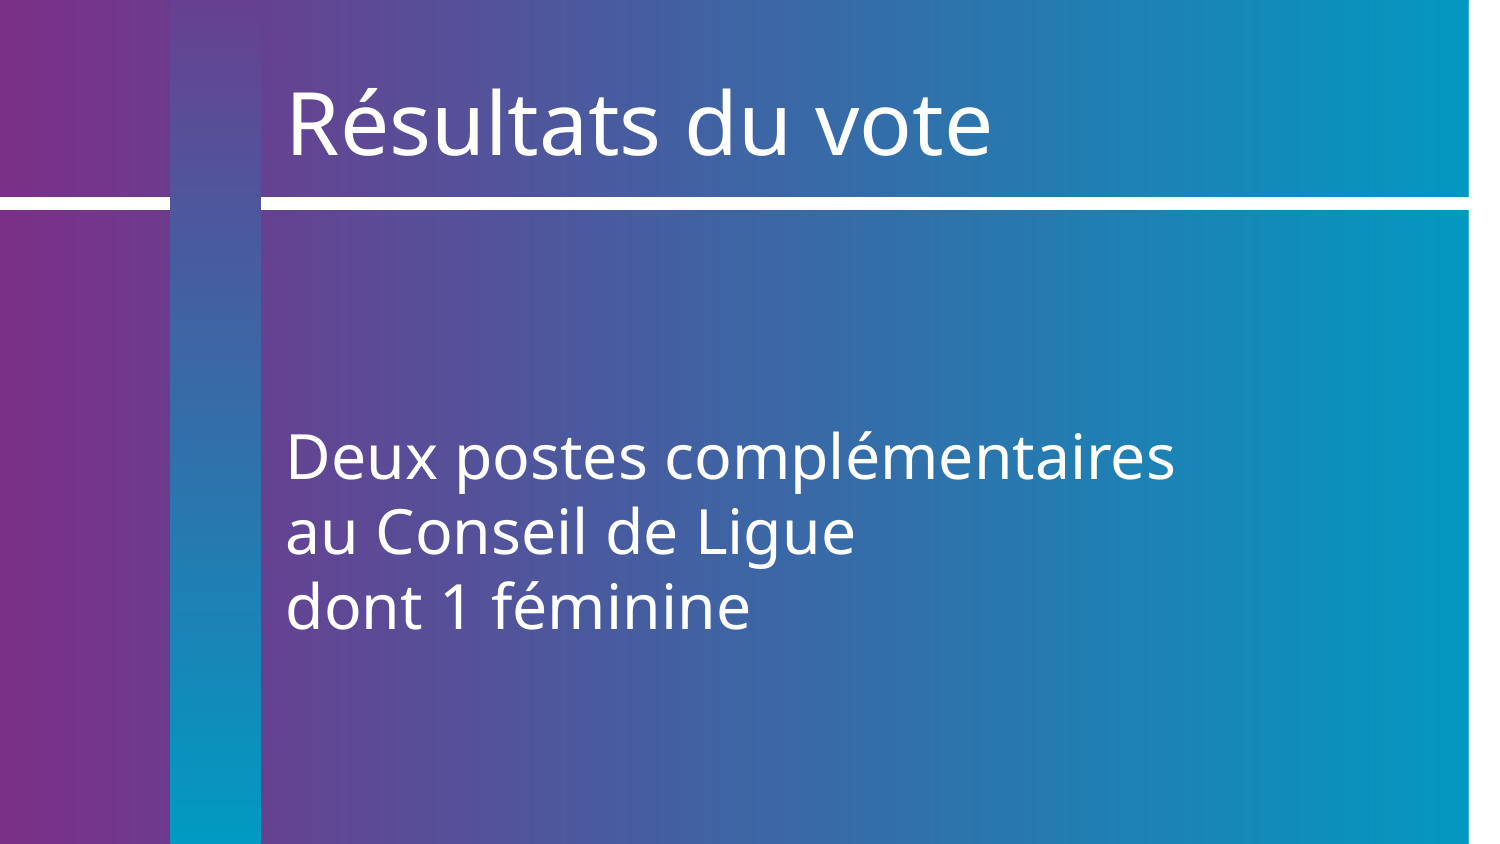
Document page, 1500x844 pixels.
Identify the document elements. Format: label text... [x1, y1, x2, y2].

title Résultats du vote [270, 0, 1494, 188]
title Deux postes complémentaires au Conseil de Ligue dont 1 féminine [270, 215, 1457, 844]
